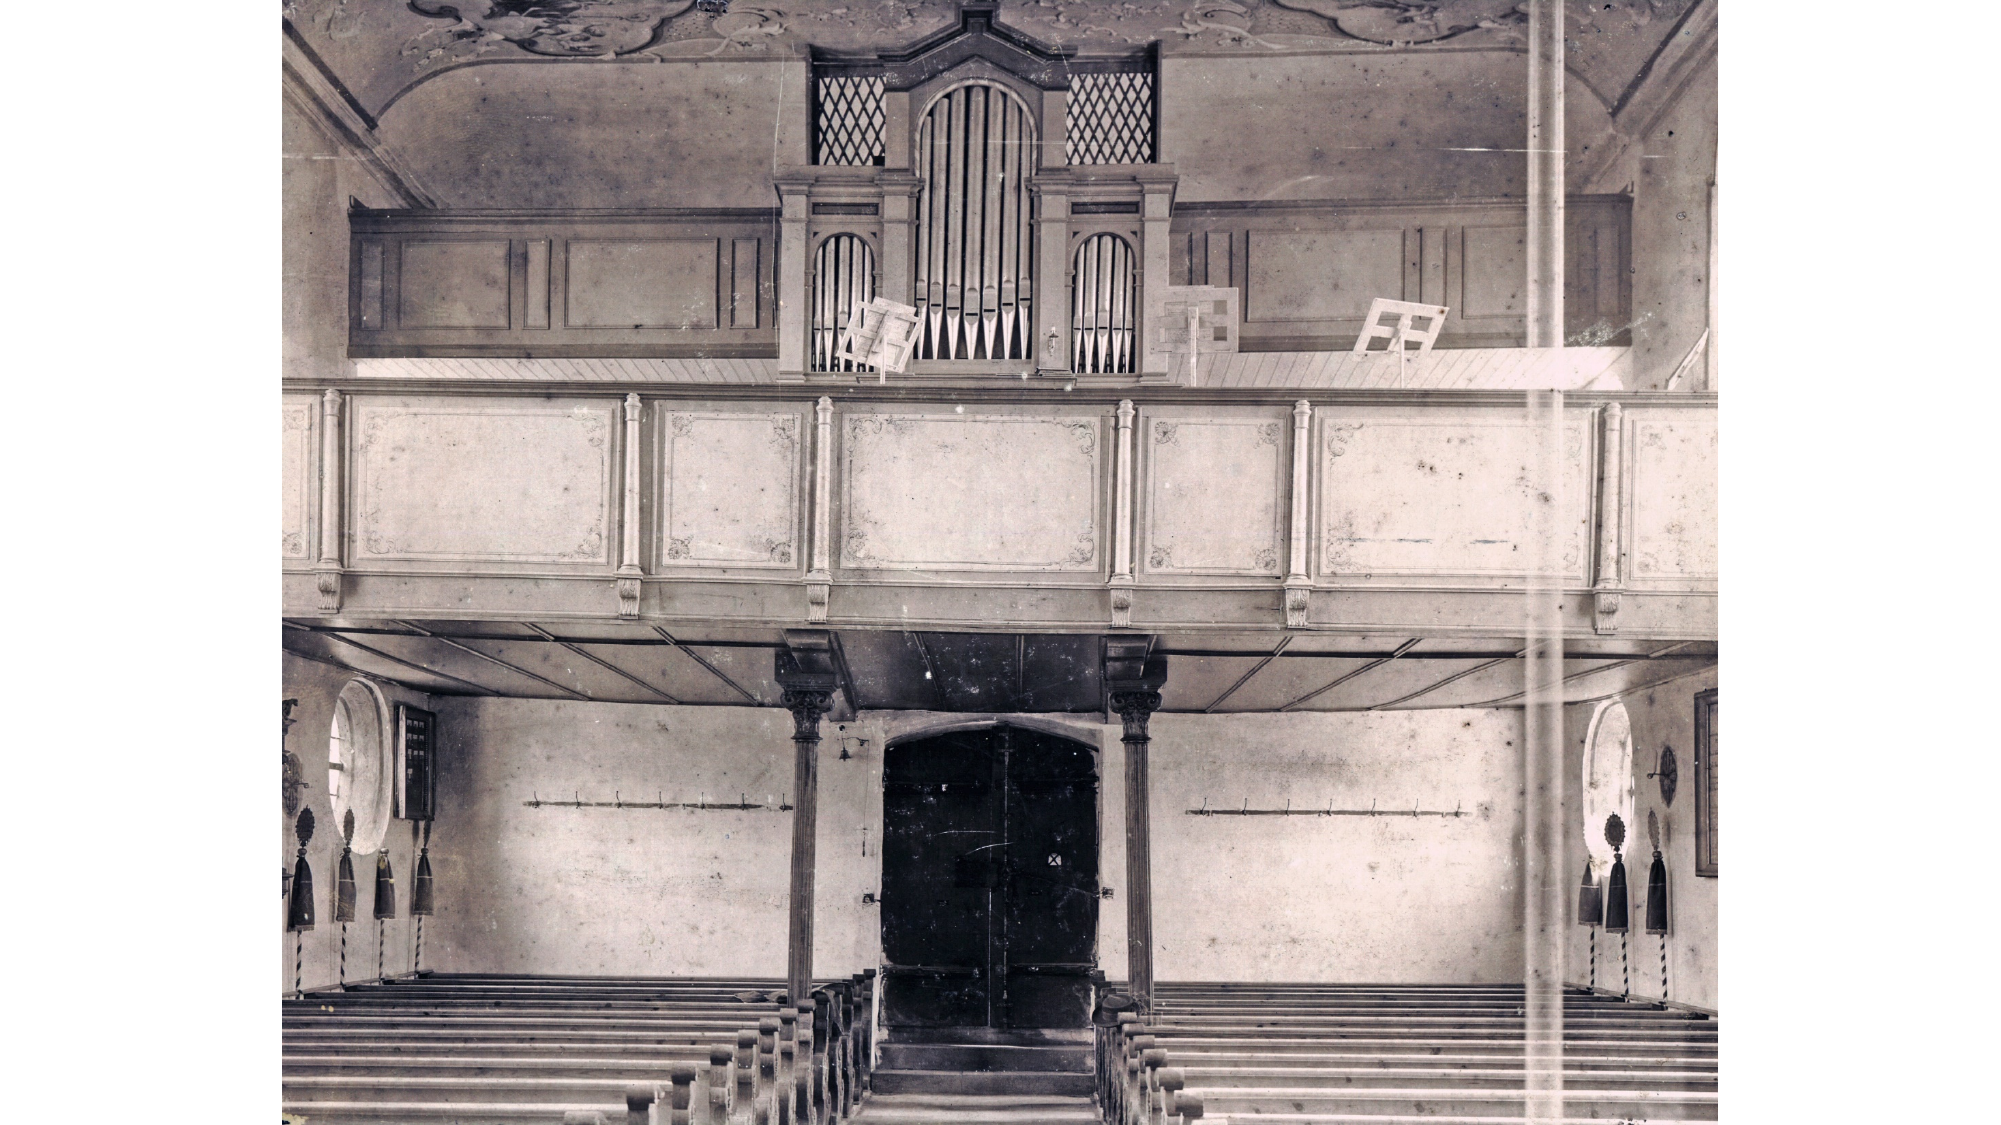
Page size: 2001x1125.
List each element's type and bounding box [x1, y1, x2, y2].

picture [282, 0, 1718, 1125]
